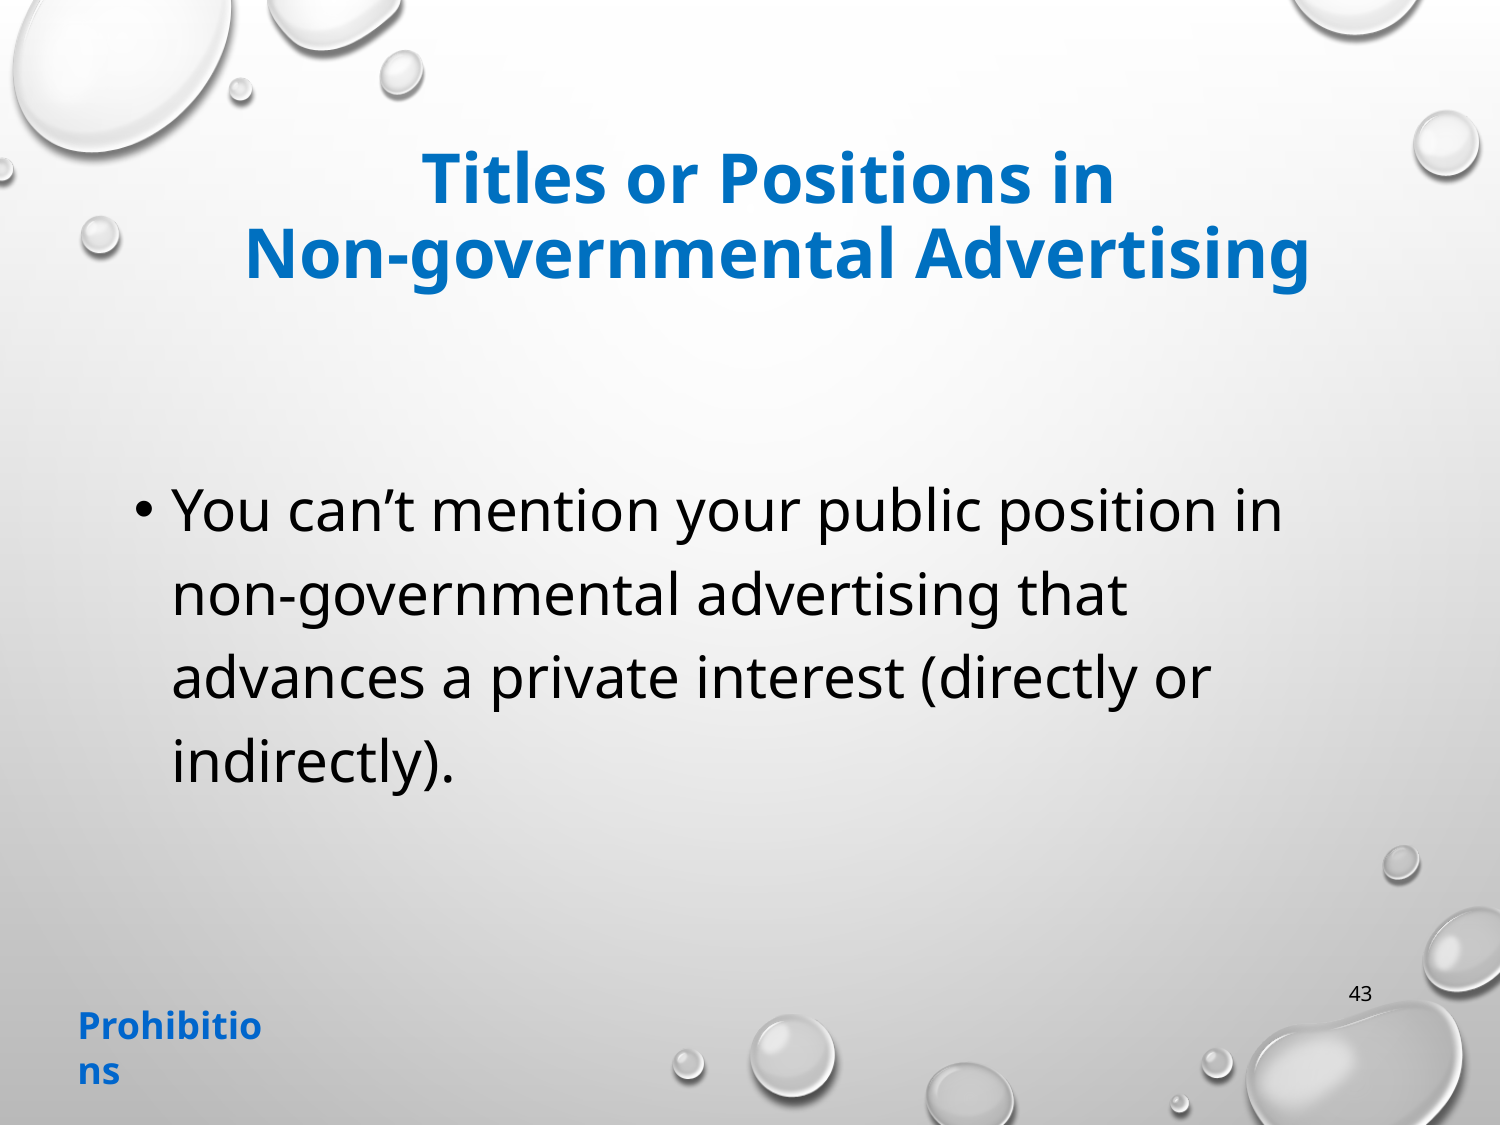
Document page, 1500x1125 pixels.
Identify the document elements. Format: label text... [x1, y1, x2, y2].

title Titles or Positions in Non-governmental Advertising [221, 99, 1335, 338]
list You can’t mention your public position in non-governmental advertising that advances a private interest (directly or indirectly). [118, 451, 1382, 852]
picture [0, 0, 1500, 1125]
slide_number 43 [1293, 965, 1388, 1025]
text_box Prohibitions [62, 994, 298, 1100]
